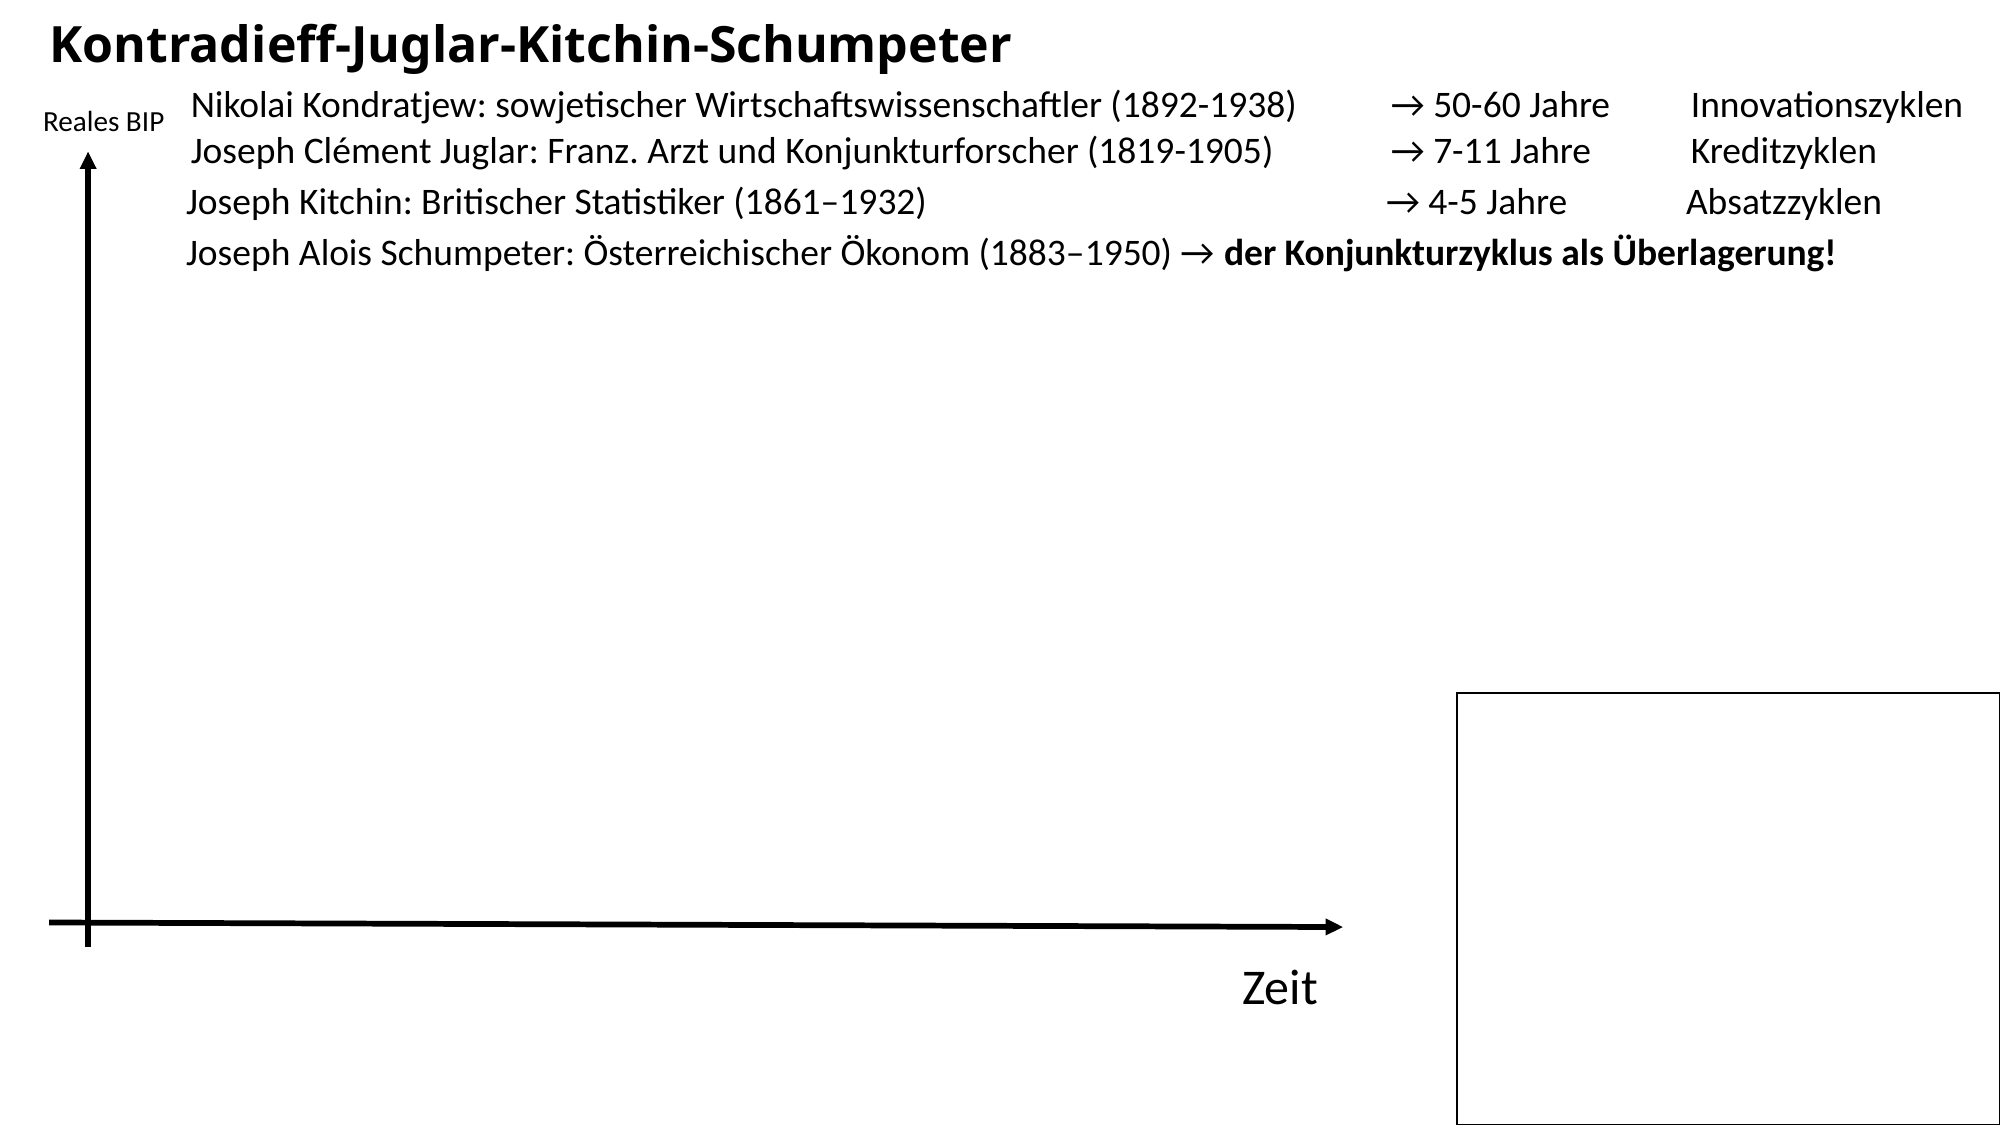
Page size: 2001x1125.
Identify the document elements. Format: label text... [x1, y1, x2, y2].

text_box Nikolai Kondratjew: sowjetischer Wirtschaftswissenschaftler (1892-1938) → 50-60 Jahre Innovationszyklen [176, 72, 2000, 133]
text_box Kontradieff-Juglar-Kitchin-Schumpeter [34, 4, 1558, 80]
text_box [49, 922, 1343, 928]
text_box Reales BIP [28, 94, 176, 145]
text_box Joseph Kitchin: Britischer Statistiker (1861–1932) → 4-5 Jahre Absatzzyklen [171, 169, 1987, 230]
text_box Joseph Alois Schumpeter: Österreichischer Ökonom (1883–1950) → der Konjunkturzyklus als Überlagerung! [171, 220, 1854, 281]
text_box Zeit [1227, 946, 1371, 1022]
text_box [1456, 692, 2000, 1125]
text_box Joseph Clément Juglar: Franz. Arzt und Konjunkturforscher (1819-1905) → 7-11 Jahre Kreditzyklen [176, 118, 1974, 169]
